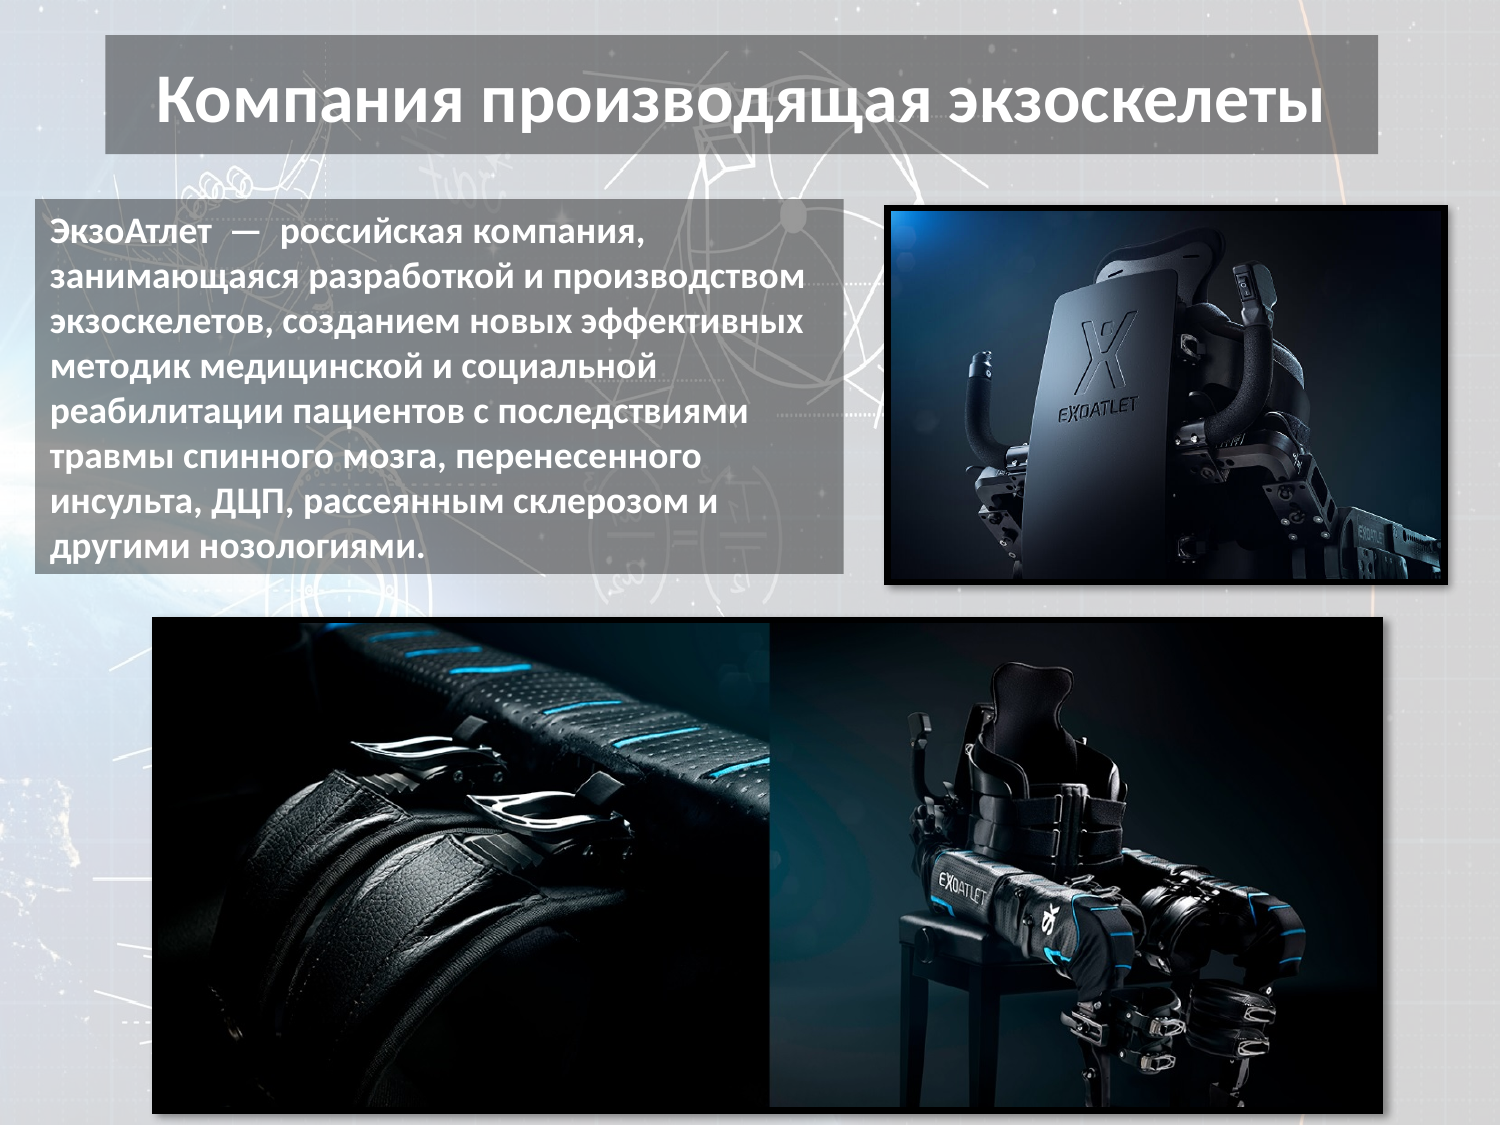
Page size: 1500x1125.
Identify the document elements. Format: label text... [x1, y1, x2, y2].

text_box ЭкзоАтлет — российская компания, занимающаяся разработкой и производством экзоскелетов, созданием новых эффективных методик медицинской и социальной реабилитации пациентов с последствиями травмы спинного мозга, перенесенного инсульта, ДЦП, рассеянным склерозом и другими нозологиями. [35, 199, 844, 574]
picture [890, 210, 1442, 579]
title Компания производящая экзоскелеты [105, 35, 1379, 155]
picture [157, 622, 1378, 1108]
